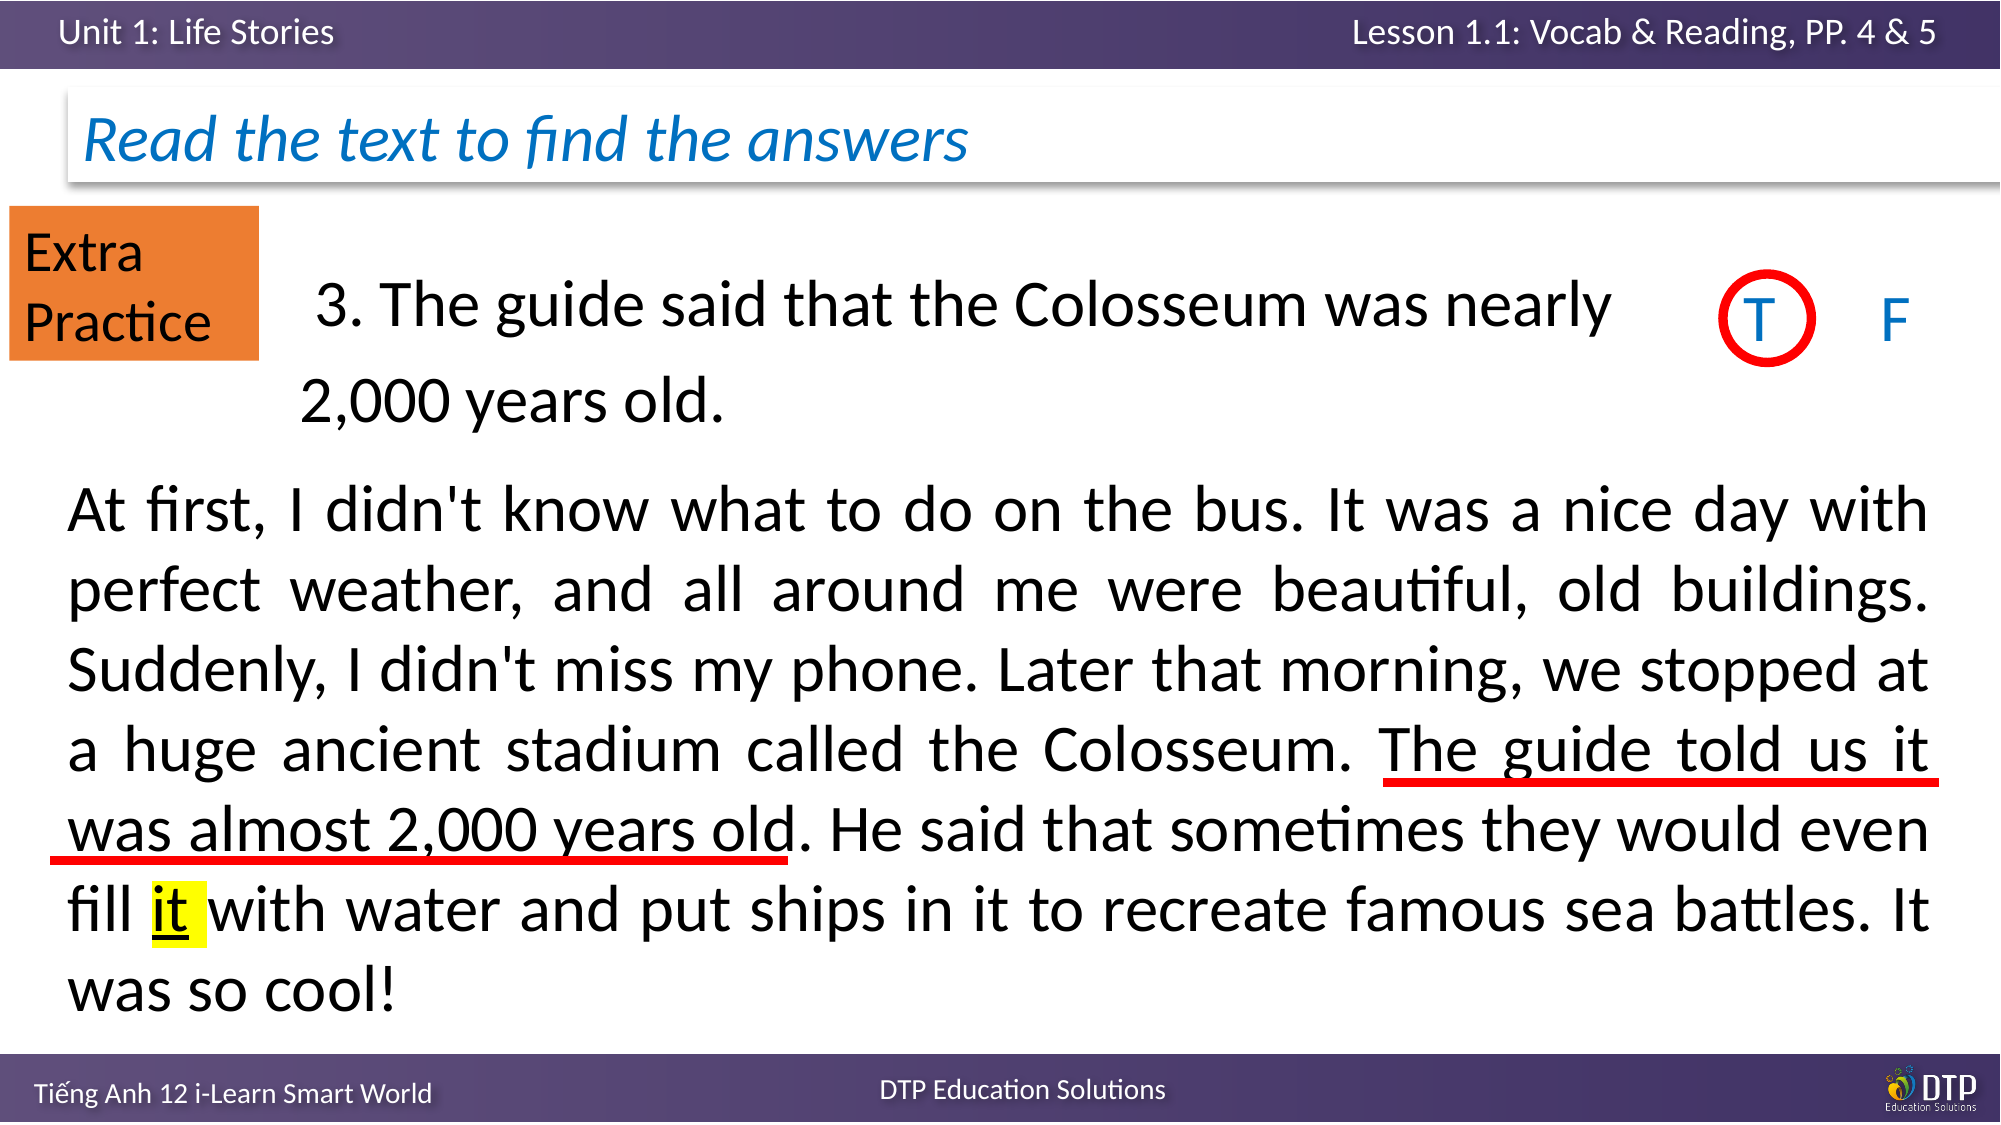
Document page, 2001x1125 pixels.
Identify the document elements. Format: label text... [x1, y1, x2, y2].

picture [0, 1, 2000, 69]
text_box Extra Practice [9, 205, 259, 361]
text_box T F [1728, 267, 1986, 362]
text_box [1721, 272, 1813, 364]
text_box At first, I didn't know what to do on the bus. It was a nice day with perfect weather, and all around me were beautiful, old buildings. Suddenly, I didn't miss my phone. Later that morning, we stopped at a huge ancient stadium called the Colosseum. The guide told us it was almost 2,000 years old. He said that sometimes they would even fill it with water and put ships in it to recreate famous sea battles. It was so cool! [53, 457, 1947, 1032]
picture [0, 1054, 2000, 1122]
text_box Read the text to find the answers [67, 87, 2000, 182]
text_box 3. The guide said that the Colosseum was nearly 2,000 years old. [284, 236, 1742, 443]
